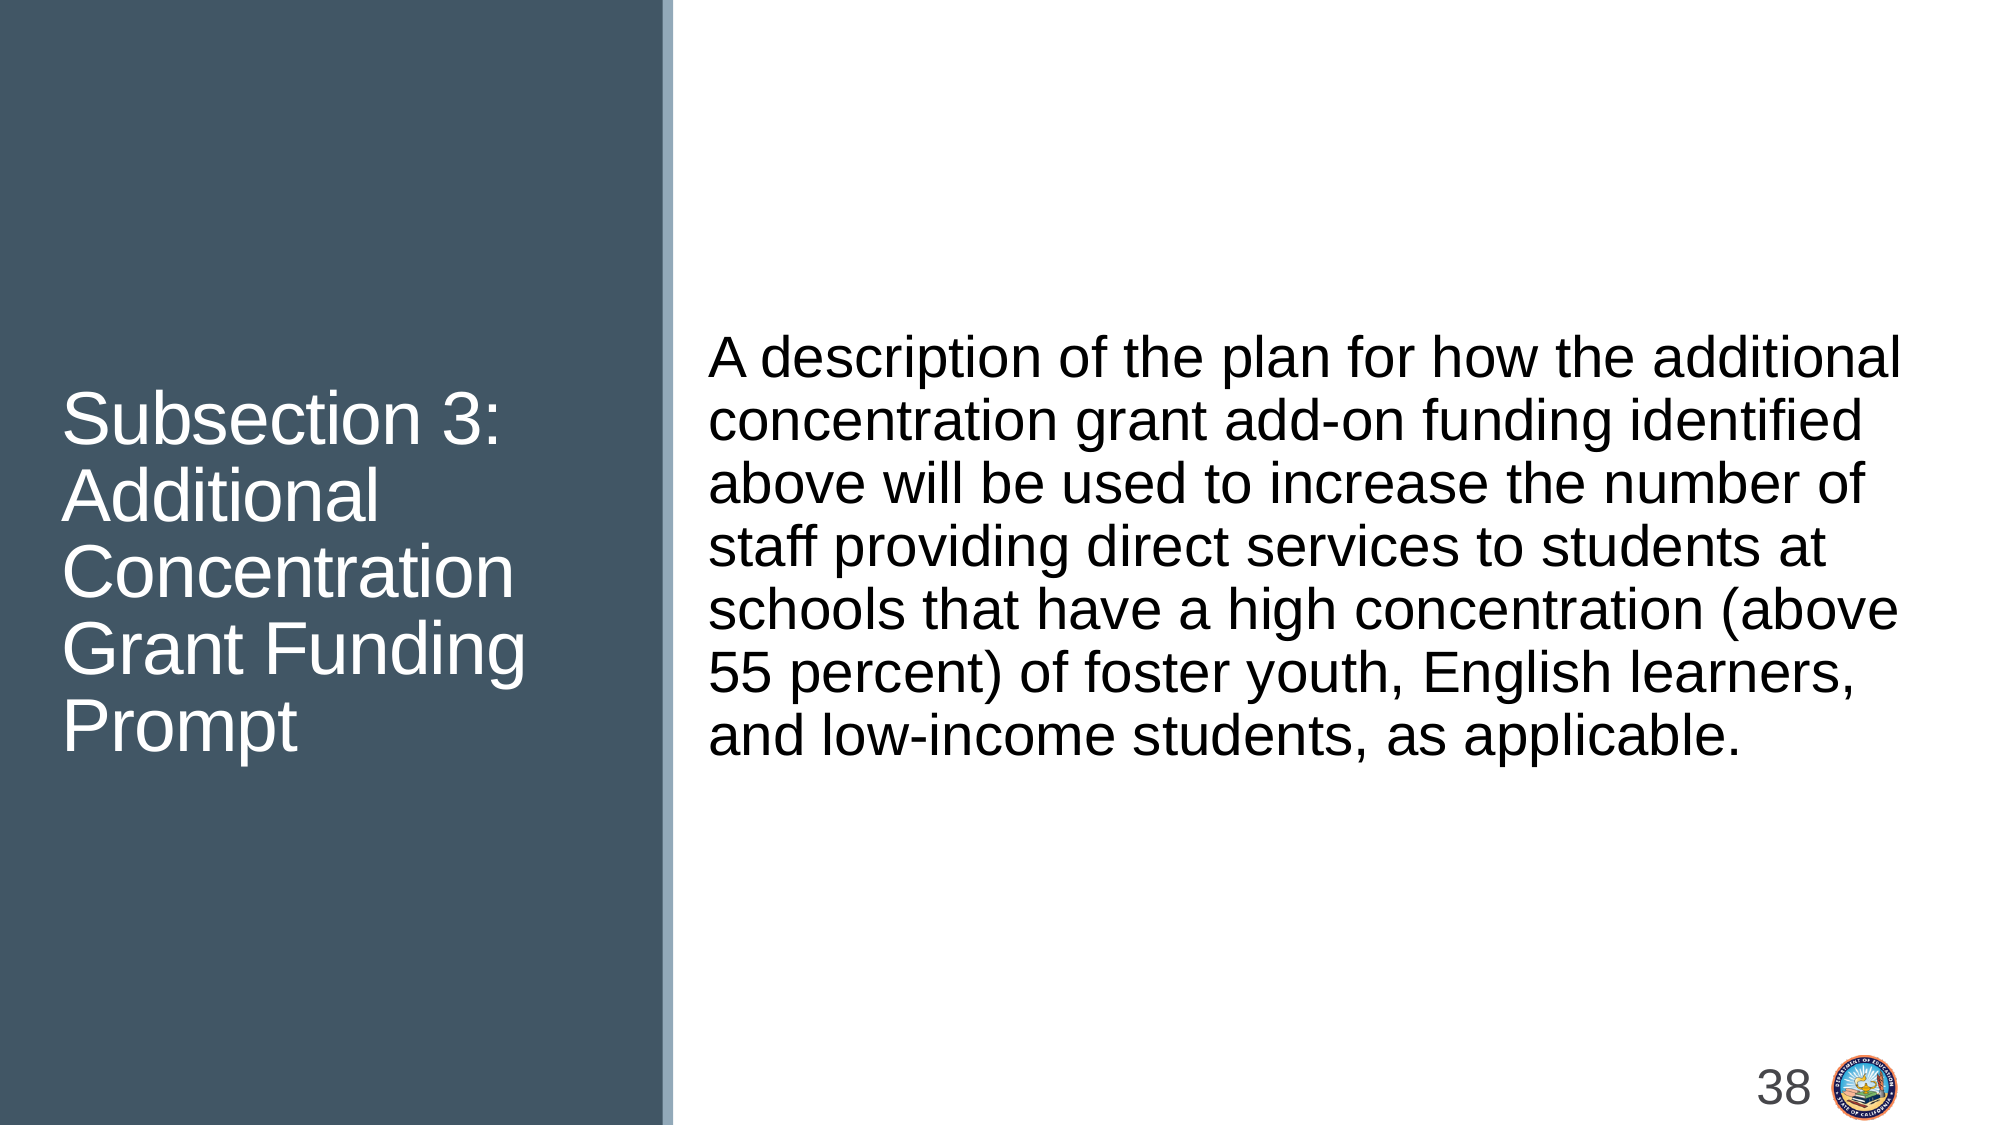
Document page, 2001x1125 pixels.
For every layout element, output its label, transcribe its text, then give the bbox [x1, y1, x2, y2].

title Subsection 3: Additional Concentration Grant Funding Prompt [46, 61, 622, 774]
picture [1831, 1055, 1899, 1122]
slide_number 38 [1611, 1054, 1827, 1115]
list A description of the plan for how the additional concentration grant add-on funding identified above will be used to increase the number of staff providing direct services to students at schools that have a high concentration (above 55 percent) of foster youth, English learners, and low-income students, as applicable. [700, 61, 1953, 1035]
